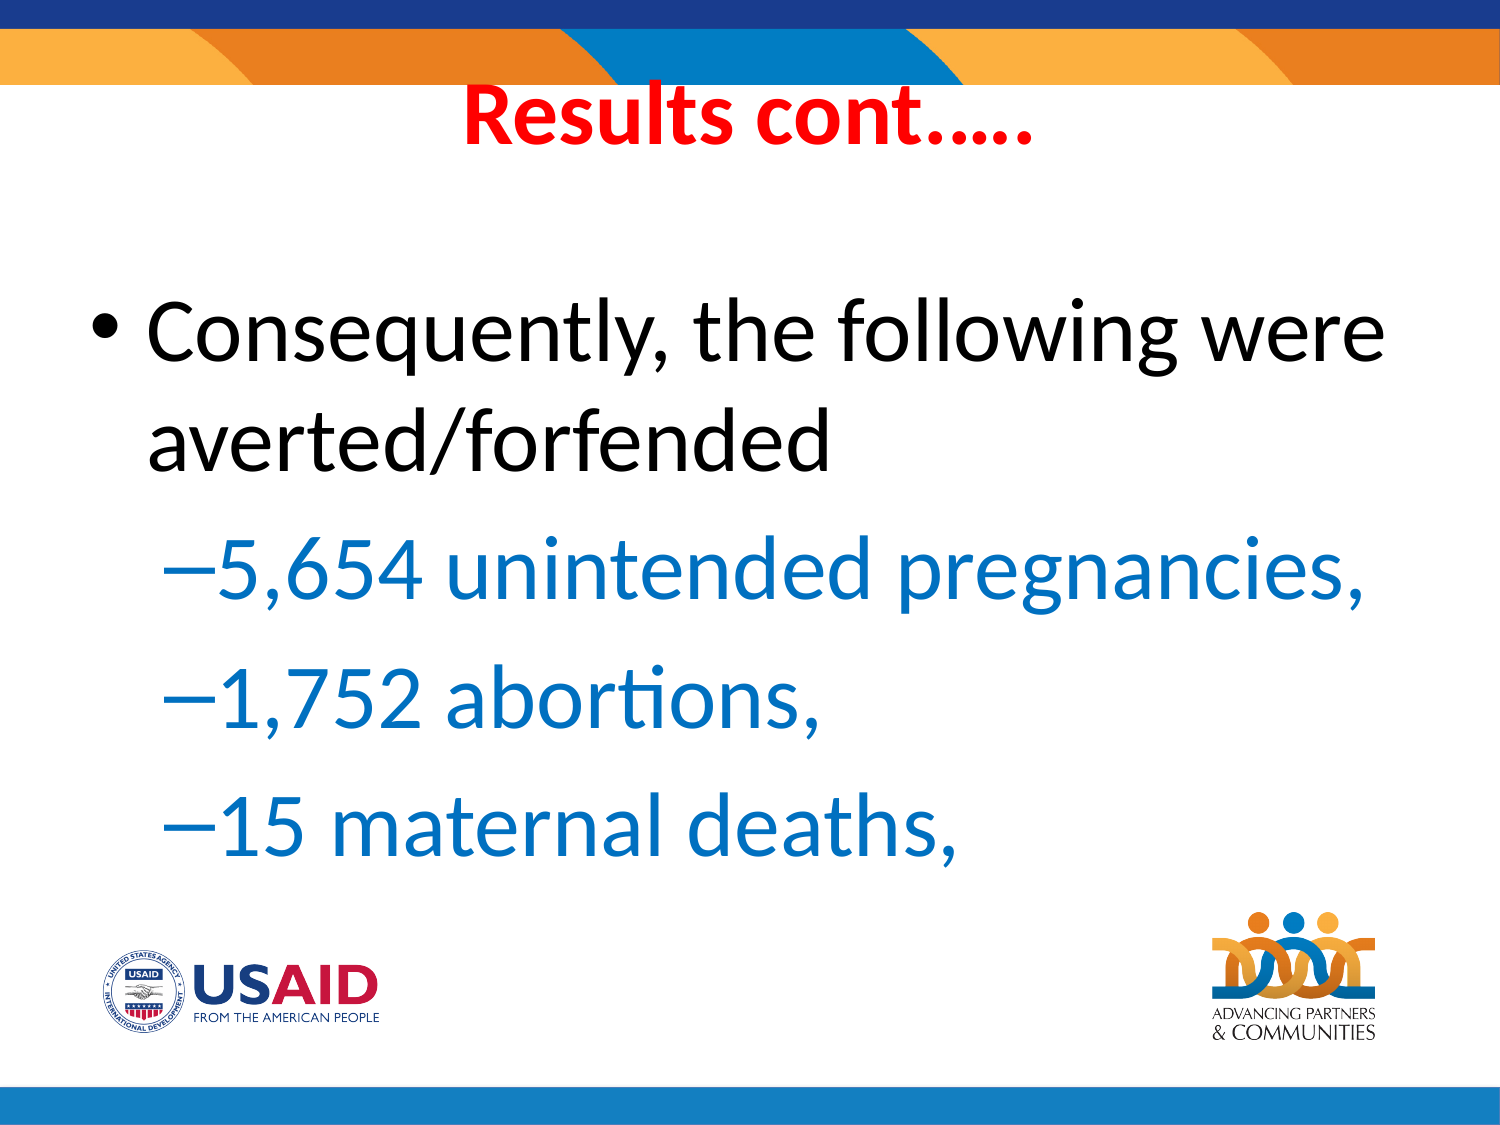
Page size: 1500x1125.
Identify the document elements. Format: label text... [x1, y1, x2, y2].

picture [1212, 1005, 1375, 1040]
picture [0, 0, 1500, 85]
list Consequently, the following were averted/forfended 5,654 unintended pregnancies, 1,752 abortions, 15 maternal deaths, [75, 262, 1425, 1005]
picture [62, 924, 419, 1063]
title Results cont.…. [75, 45, 1425, 233]
